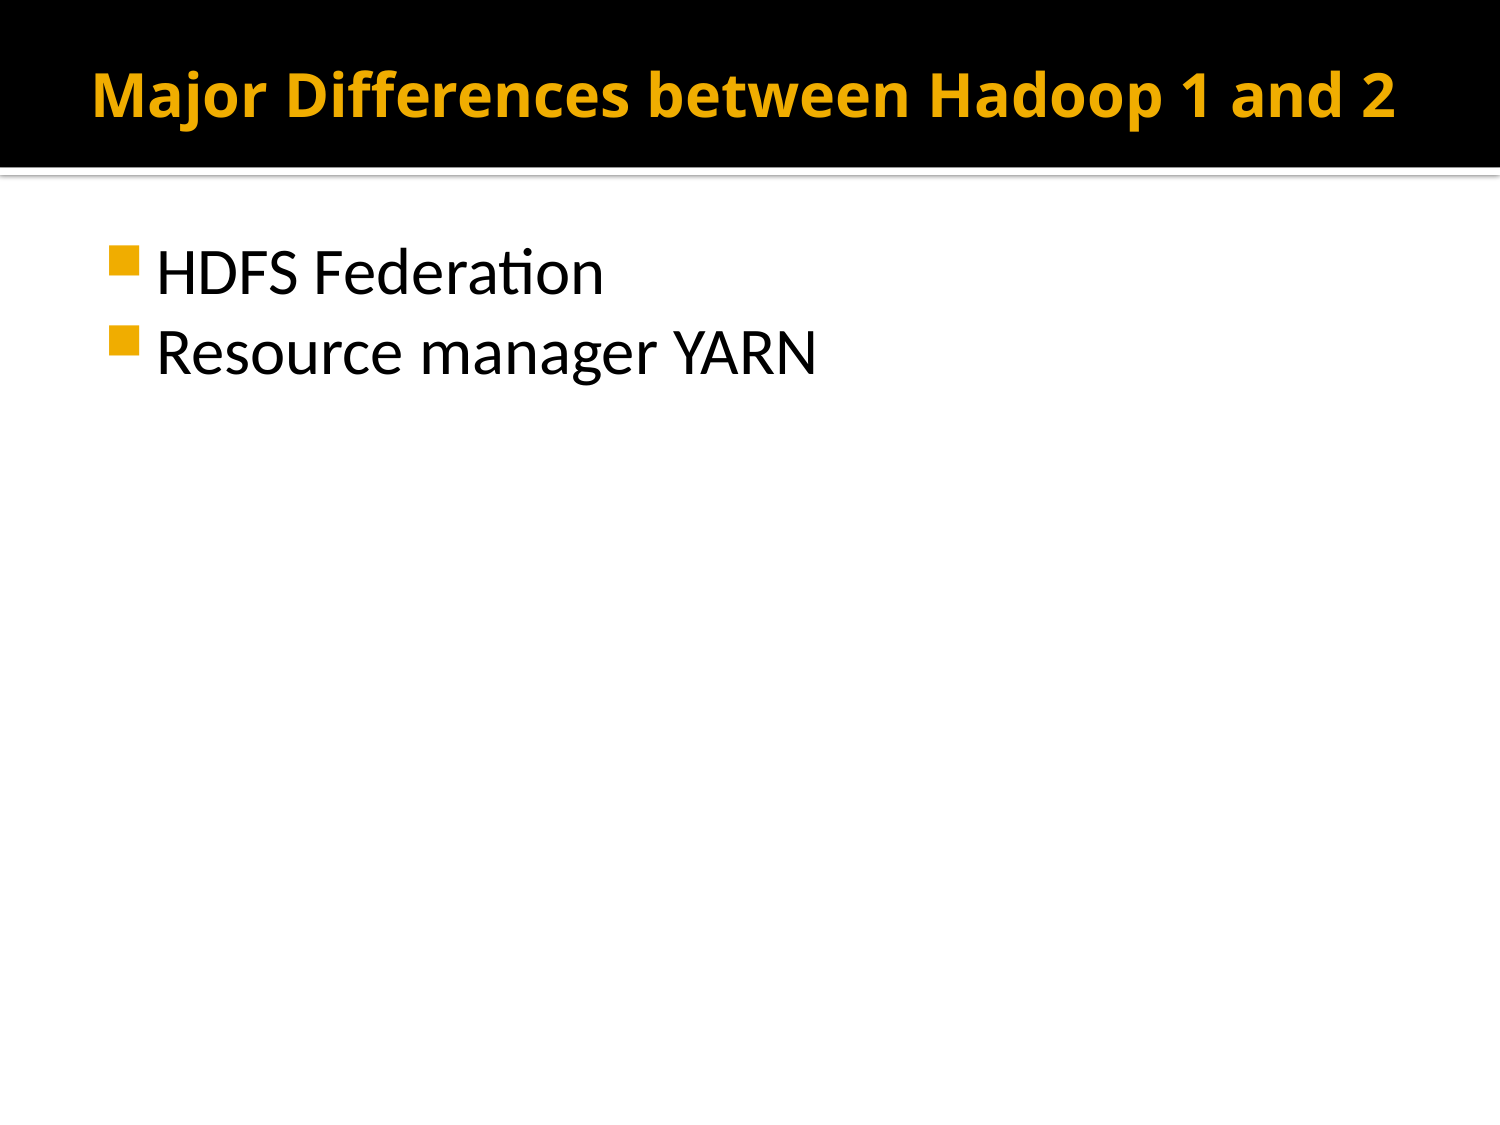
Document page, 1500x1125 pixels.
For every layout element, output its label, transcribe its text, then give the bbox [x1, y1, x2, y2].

title Major Differences between Hadoop 1 and 2 [75, 12, 1425, 175]
list HDFS Federation Resource manager YARN [75, 212, 1425, 1075]
